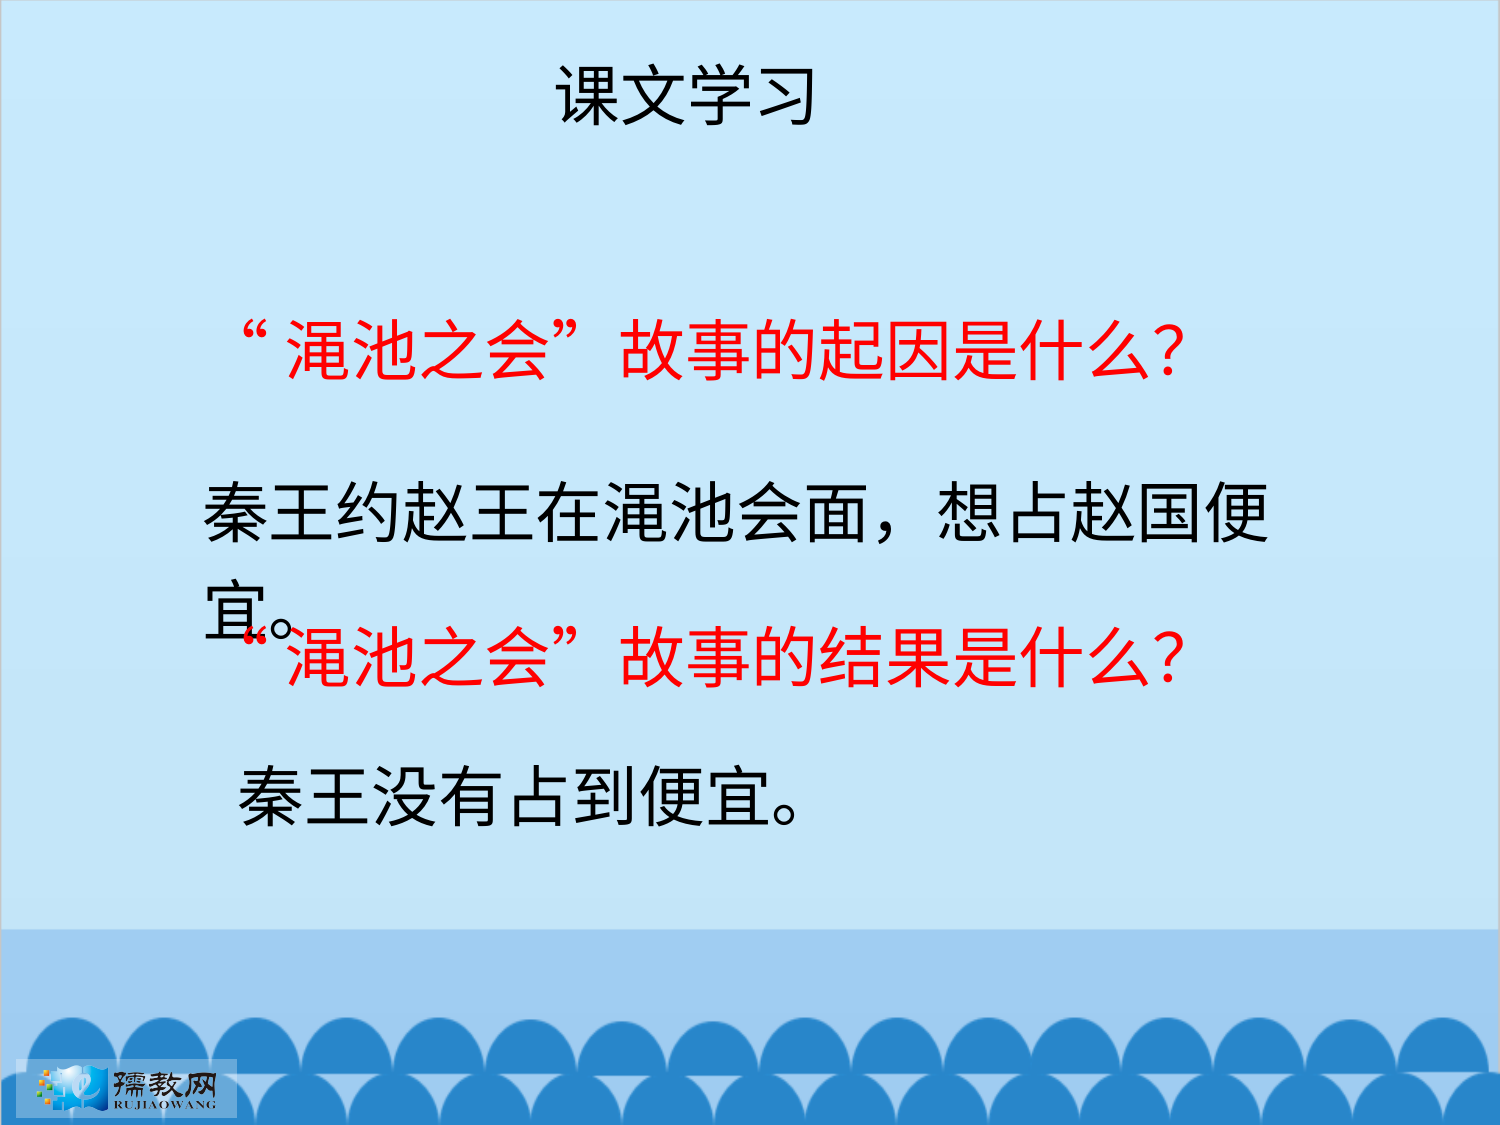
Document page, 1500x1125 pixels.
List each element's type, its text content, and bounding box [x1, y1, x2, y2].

text_box “渑池之会”故事的起因是什么？ [187, 293, 1393, 396]
picture [0, 0, 1500, 1125]
text_box 秦王没有占到便宜。 [223, 729, 920, 843]
text_box 秦王约赵王在渑池会面，想占赵国便宜。 [187, 445, 1357, 600]
text_box “渑池之会”故事的结果是什么？ [187, 600, 1393, 703]
text_box 课文学习 [538, 46, 868, 142]
